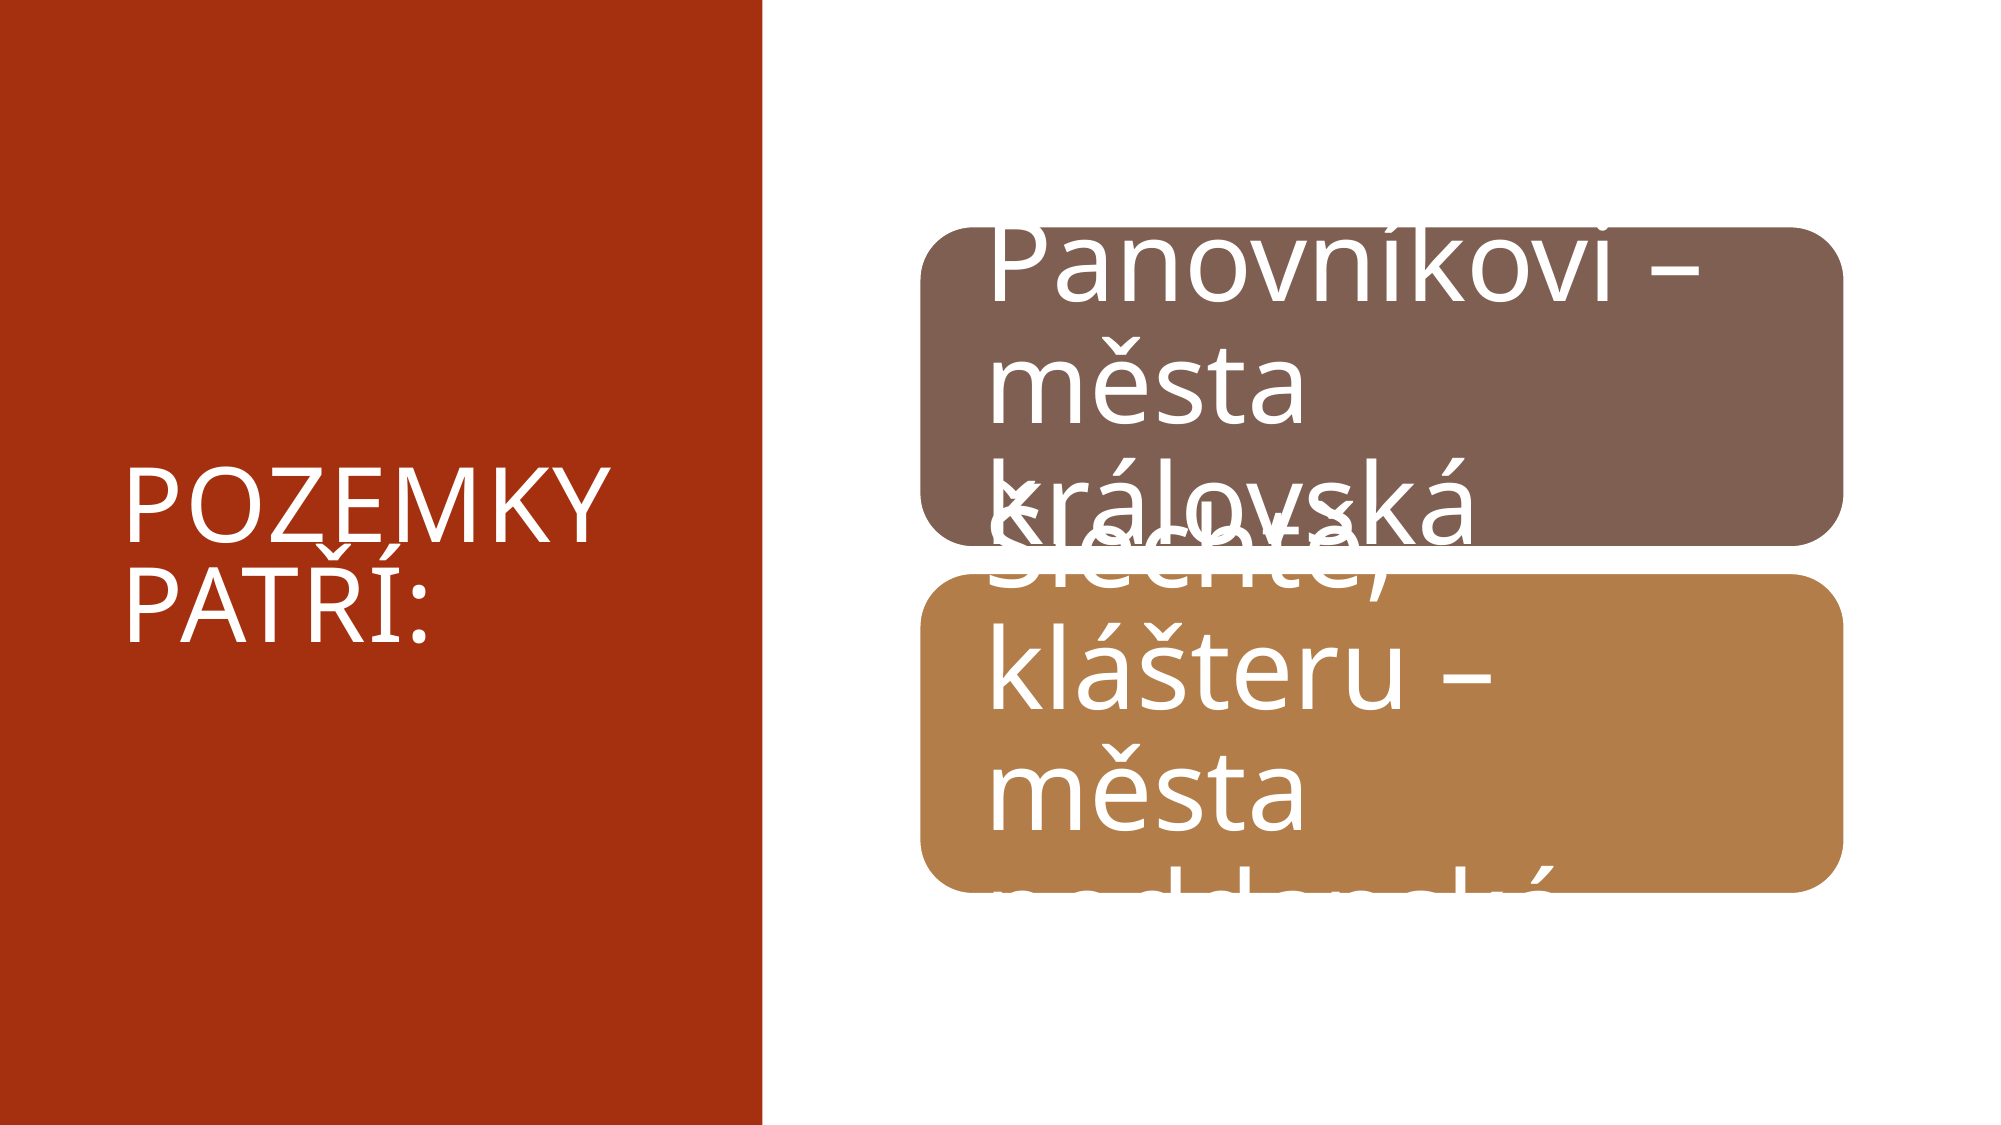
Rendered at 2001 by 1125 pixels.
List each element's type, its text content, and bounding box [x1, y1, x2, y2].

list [918, 156, 1845, 964]
text_box [0, 0, 764, 1125]
title Pozemky patří: [105, 105, 666, 1020]
